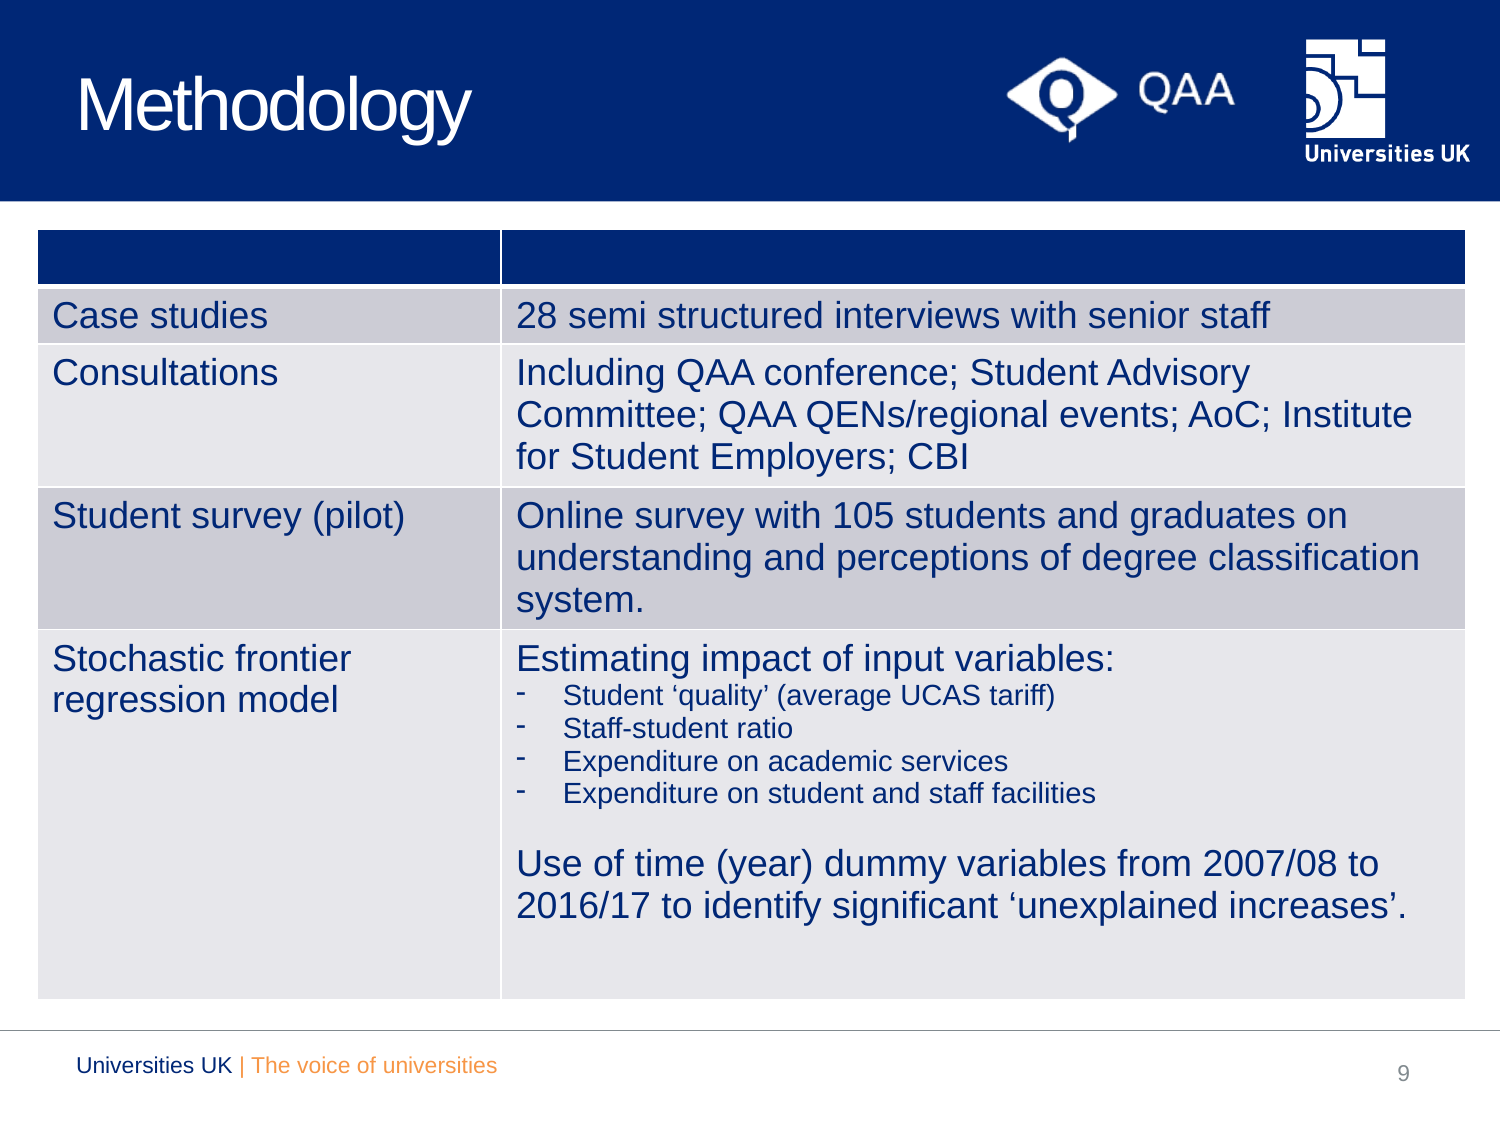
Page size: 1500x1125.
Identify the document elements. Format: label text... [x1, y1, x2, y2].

table_cell Online survey with 105 students and graduates on understanding and perceptions of degree classification system. [502, 488, 1465, 629]
table_cell Case studies [38, 289, 500, 343]
footer Universities UK | The voice of universities [61, 1042, 537, 1103]
table_cell Estimating impact of input variables: Student ‘quality’ (average UCAS tariff) Staff-student ratio Expenditure on academic services Expenditure on student and staff facilities Use of time (year) dummy variables from 2007/08 to 2016/17 to identify significant ‘unexplained increases’. [502, 630, 1465, 999]
picture [1297, 30, 1479, 171]
table_header [38, 230, 500, 284]
table_cell Stochastic frontier regression model [38, 630, 500, 999]
table_cell Including QAA conference; Student Advisory Committee; QAA QENs/regional events; AoC; Institute for Student Employers; CBI [502, 345, 1465, 486]
title Methodology [75, 28, 977, 173]
slide_number 9 [1074, 1042, 1425, 1103]
table_cell Consultations [38, 345, 500, 486]
table_cell Student survey (pilot) [38, 488, 500, 629]
table_header [502, 230, 1465, 284]
table_cell 28 semi structured interviews with senior staff [502, 289, 1465, 343]
picture [1003, 52, 1239, 149]
